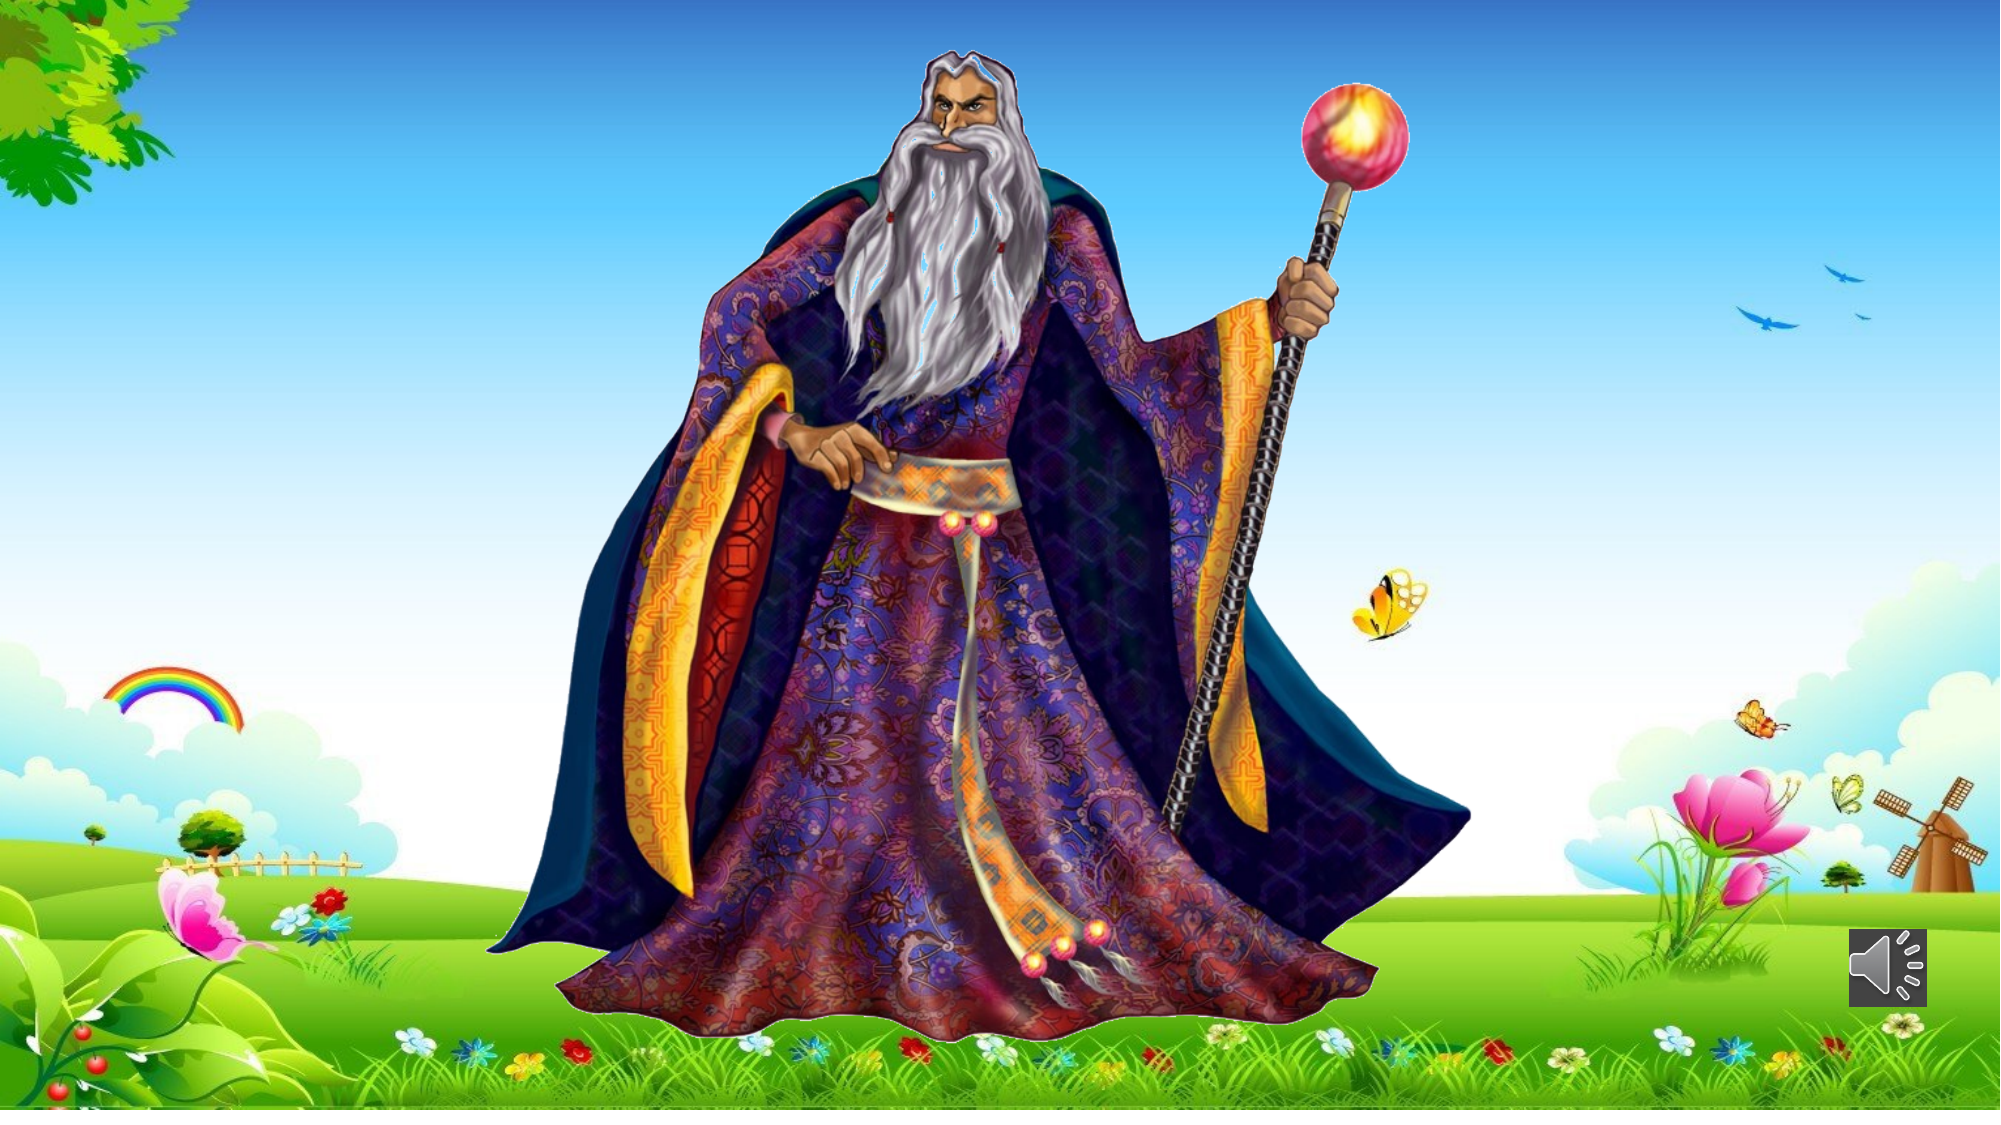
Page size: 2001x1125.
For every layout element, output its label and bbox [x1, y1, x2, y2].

picture [463, 15, 1508, 1059]
picture [1848, 927, 1929, 1008]
list [0, 0, 2000, 1110]
